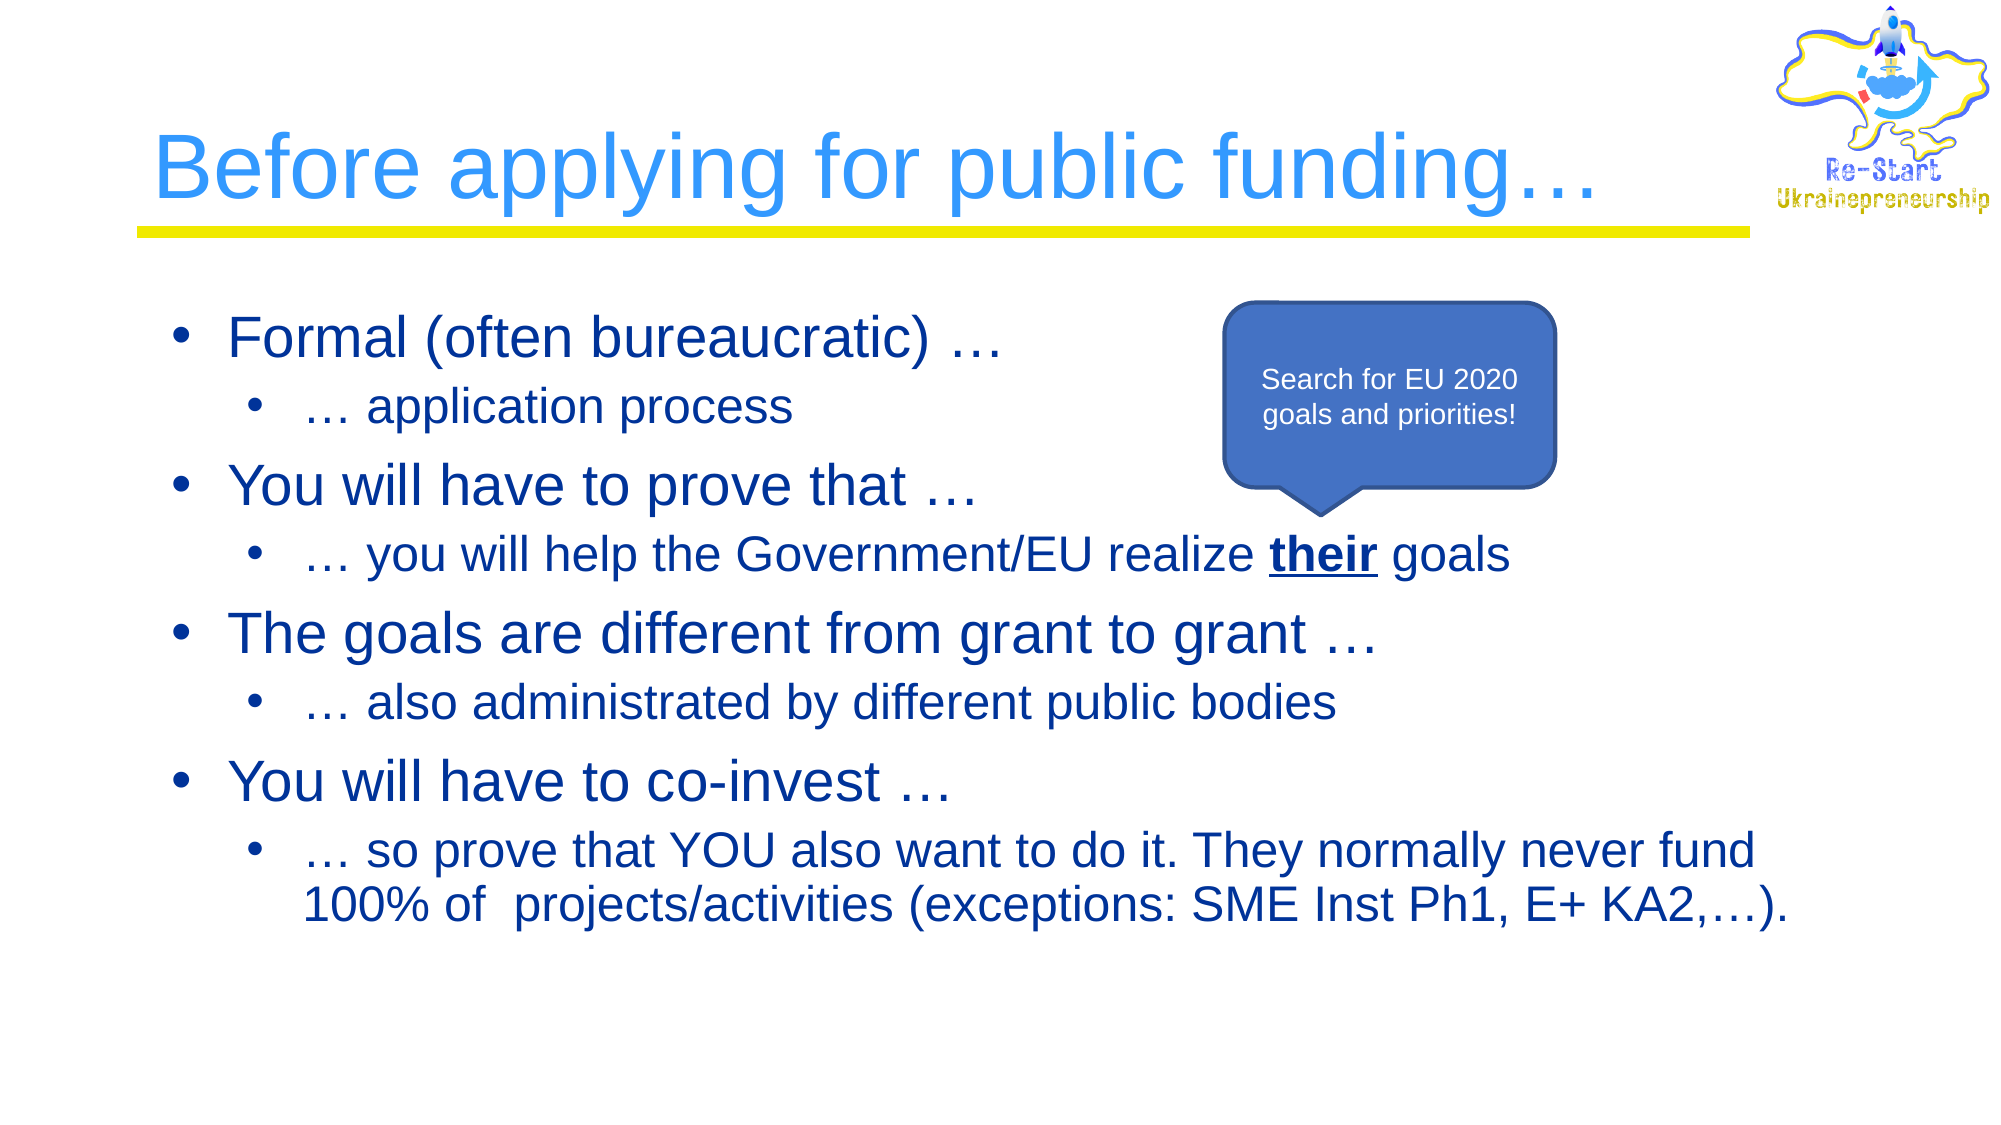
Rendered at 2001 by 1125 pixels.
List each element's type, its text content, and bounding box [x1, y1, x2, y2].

list Formal (often bureaucratic) … … application process You will have to prove that … … you will help the Government/EU realize their goals The goals are different from grant to grant … … also administrated by different public bodies You will have to co-invest … … so prove that YOU also want to do it. They normally never fund 100% of projects/activities (exceptions: SME Inst Ph1, E+ KA2,…). [137, 299, 1863, 1014]
text_box Search for EU 2020 goals and priorities! [1222, 300, 1558, 518]
picture [1776, 5, 1990, 218]
title Before applying for public funding… [137, 59, 1863, 278]
